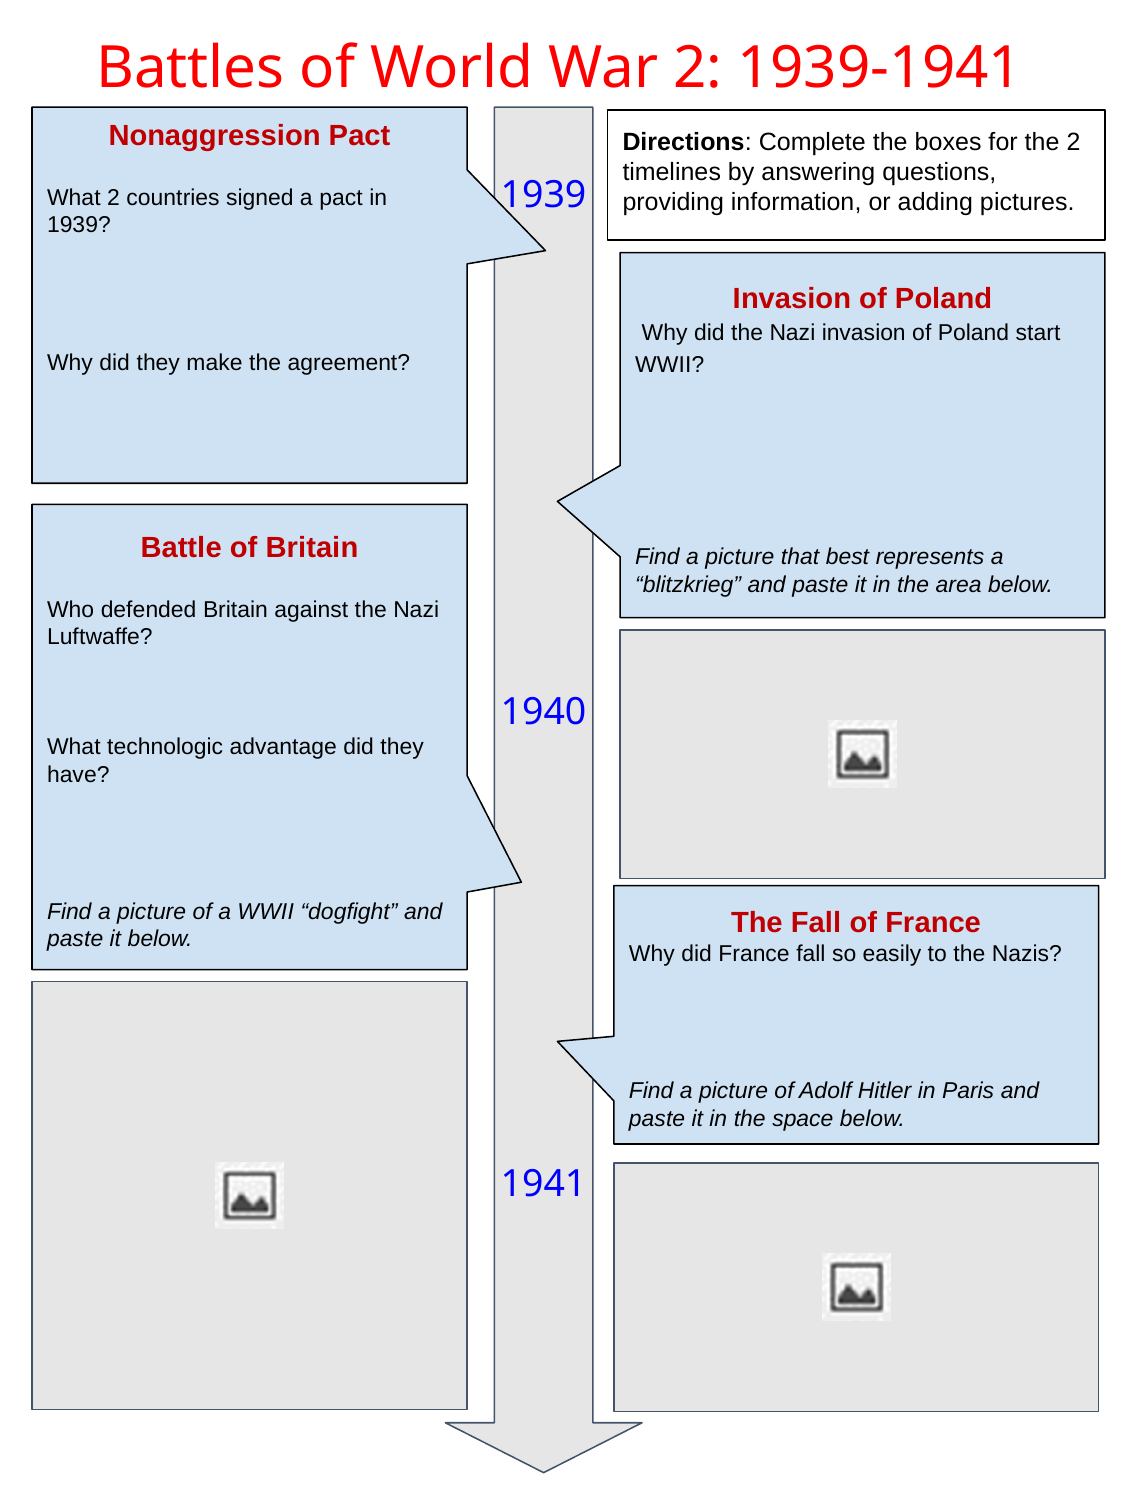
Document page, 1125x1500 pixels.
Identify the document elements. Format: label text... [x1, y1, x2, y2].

picture [828, 720, 897, 788]
text_box [494, 758, 593, 1144]
text_box [445, 1230, 643, 1473]
text_box Directions: Complete the boxes for the 2 timelines by answering questions, providing information, or adding pictures. [607, 110, 1105, 241]
text_box The Fall of France Why did France fall so easily to the Nazis? Find a picture of Adolf Hitler in Paris and paste it in the space below. [557, 885, 1099, 1145]
text_box [494, 241, 593, 671]
text_box [620, 629, 1105, 879]
text_box Invasion of Poland Why did the Nazi invasion of Poland start WWII? Find a picture that best represents a “blitzkrieg” and paste it in the area below. [557, 252, 1105, 618]
text_box Nonaggression Pact What 2 countries signed a pact in 1939? Why did they make the agreement? [32, 107, 546, 484]
picture [215, 1162, 284, 1229]
text_box Battle of Britain Who defended Britain against the Nazi Luftwaffe? What technologic advantage did they have? Find a picture of a WWII “dogfight” and paste it below. [32, 504, 522, 970]
text_box [494, 107, 593, 154]
text_box 1941 [468, 1144, 621, 1230]
text_box 1940 [468, 671, 620, 758]
text_box 1939 [468, 154, 607, 241]
picture [822, 1253, 891, 1321]
text_box [613, 1162, 1099, 1412]
text_box [32, 981, 468, 1410]
text_box Battles of World War 2: 1939-1941 [32, 21, 1087, 108]
